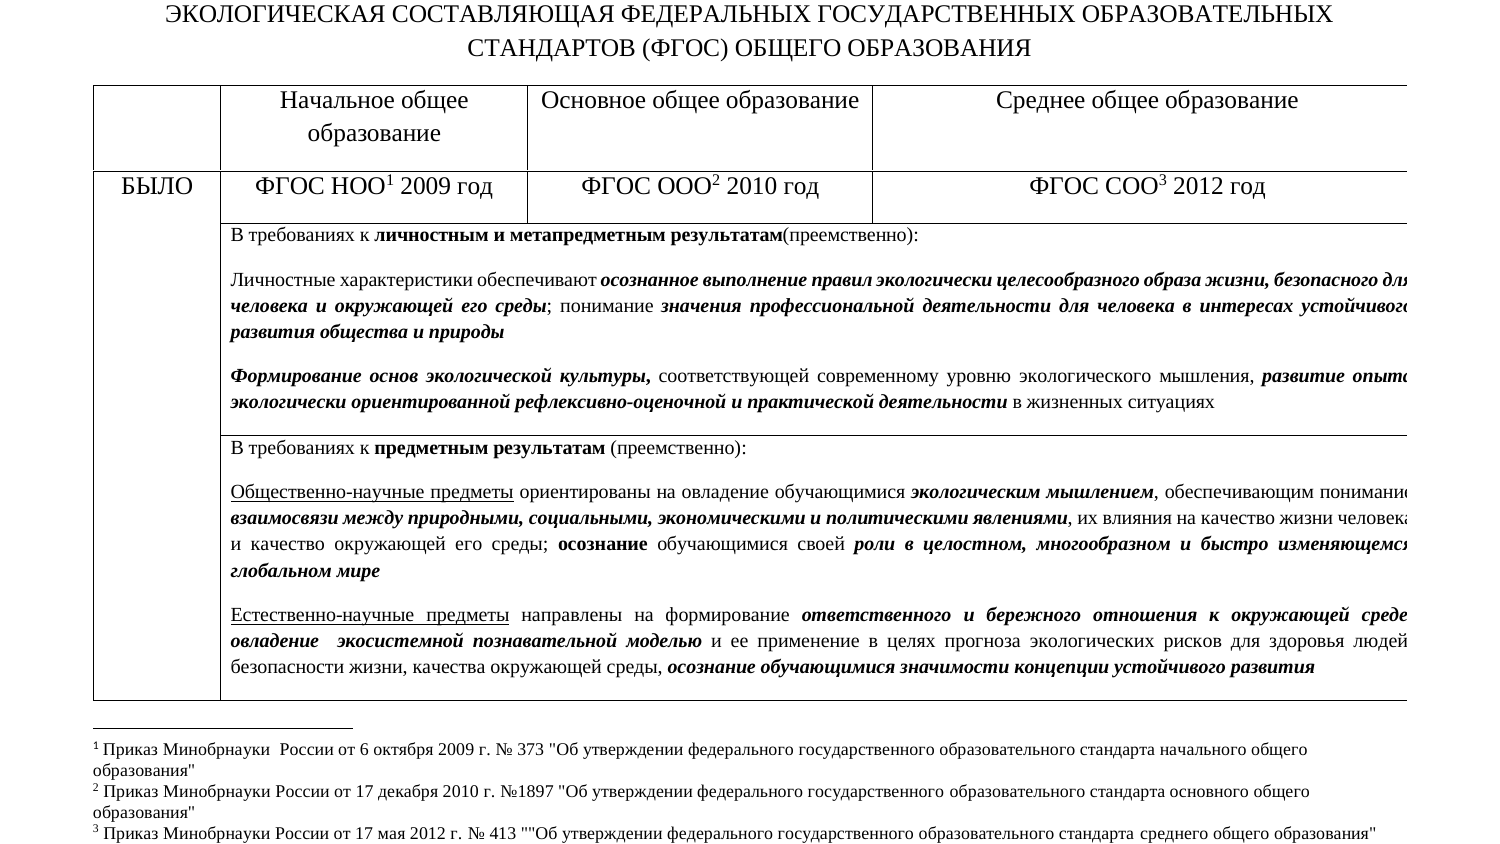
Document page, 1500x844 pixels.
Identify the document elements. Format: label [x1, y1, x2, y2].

picture [92, 0, 1408, 844]
